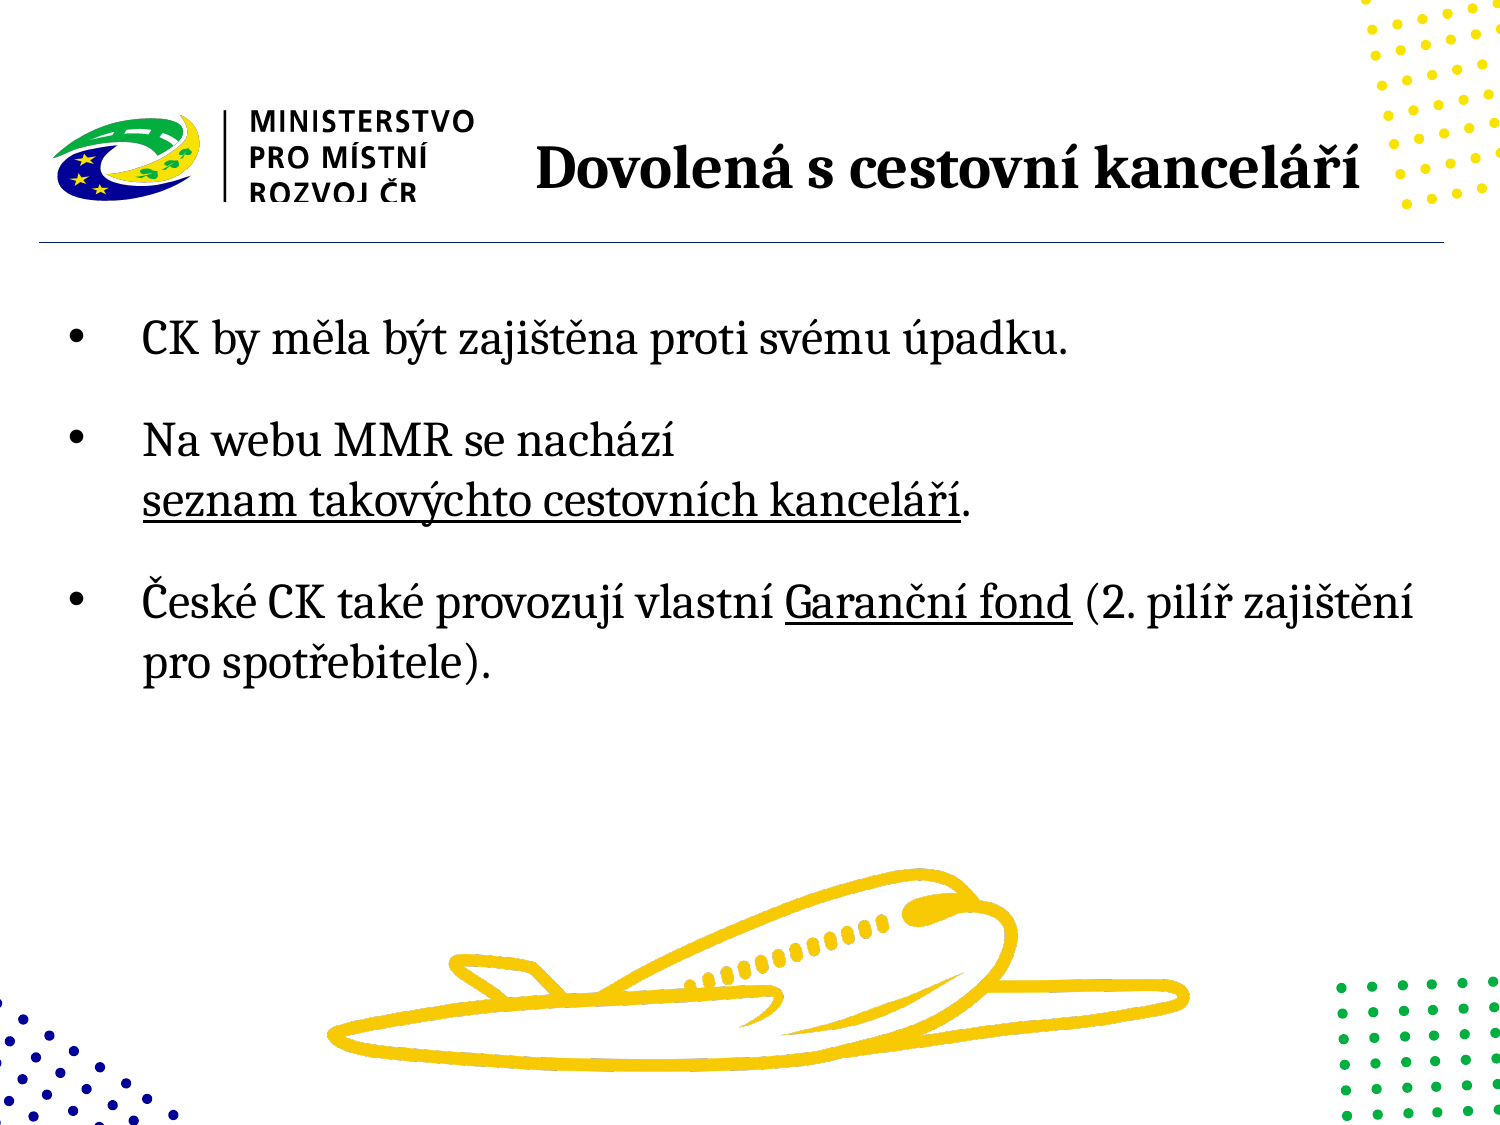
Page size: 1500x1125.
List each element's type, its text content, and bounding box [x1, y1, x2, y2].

text_box [1433, 100, 1444, 111]
text_box [94, 1062, 106, 1073]
text_box [1395, 169, 1406, 180]
text_box [1483, 89, 1494, 100]
text_box [1370, 50, 1381, 61]
text_box [121, 1078, 132, 1089]
text_box [1442, 8, 1453, 19]
picture [53, 109, 474, 202]
text_box [1369, 1039, 1380, 1043]
text_box [1490, 1027, 1500, 1039]
text_box [1470, 29, 1481, 40]
text_box [142, 1093, 153, 1104]
text_box [1389, 139, 1400, 150]
text_box [1464, 123, 1475, 134]
text_box [68, 1105, 79, 1116]
text_box [1445, 158, 1456, 169]
text_box [1461, 1080, 1473, 1091]
text_box [1489, 1002, 1500, 1013]
text_box [1427, 70, 1438, 81]
text_box [1402, 1082, 1413, 1093]
text_box [1492, 0, 1500, 9]
text_box [41, 1089, 53, 1100]
text_box [81, 1083, 92, 1095]
text_box [1470, 153, 1481, 164]
text_box [1383, 110, 1394, 121]
text_box [1493, 1104, 1500, 1115]
text_box [1439, 128, 1450, 139]
text_box [4, 1036, 15, 1047]
text_box [1491, 1053, 1500, 1064]
text_box [17, 1074, 28, 1085]
text_box [1476, 183, 1488, 194]
text_box [1341, 1110, 1353, 1122]
text_box [1338, 1039, 1349, 1045]
text_box [1489, 117, 1500, 128]
text_box [107, 1100, 118, 1111]
text_box [1458, 94, 1469, 105]
text_box [1492, 1078, 1500, 1090]
text_box [1372, 1109, 1383, 1120]
text_box [1458, 1003, 1469, 1014]
text_box [1392, 19, 1403, 30]
text_box [28, 1111, 39, 1122]
text_box [1452, 64, 1463, 75]
text_box [44, 1030, 54, 1041]
text_box [55, 1067, 66, 1078]
text_box [1431, 1081, 1442, 1092]
text_box [1420, 163, 1431, 174]
text_box [1457, 977, 1468, 989]
text_box [1376, 80, 1388, 91]
text_box [1402, 75, 1413, 86]
text_box [4, 1095, 15, 1107]
text_box [1459, 1029, 1470, 1040]
text_box [1367, 24, 1378, 35]
text_box [1451, 188, 1462, 199]
text_box [1408, 105, 1419, 116]
text_box [1477, 59, 1488, 70]
title Dovolená s cestovní kanceláří [435, 127, 1461, 210]
text_box [68, 1046, 79, 1057]
text_box [1426, 193, 1437, 204]
text_box [1445, 34, 1456, 45]
text_box [18, 1014, 29, 1025]
picture [187, 434, 1313, 1125]
text_box [1467, 3, 1478, 14]
text_box [1460, 1054, 1471, 1065]
text_box [1488, 976, 1499, 987]
text_box [1360, 0, 1372, 5]
text_box [1414, 133, 1425, 144]
text_box [1417, 14, 1428, 25]
text_box [1395, 45, 1406, 56]
text_box [94, 1121, 104, 1125]
text_box [1403, 1108, 1414, 1119]
text_box [1495, 147, 1500, 158]
text_box [1340, 1085, 1352, 1096]
text_box [1420, 39, 1431, 51]
text_box CK by měla být zajištěna proti svému úpadku. Na webu MMR se nachází seznam takovýchto cestovních kanceláří. České CK také provozují vlastní Garanční fond (2. pilíř zajištění pro spotřebitele). [52, 297, 1448, 1039]
text_box [1370, 1058, 1381, 1069]
text_box [1462, 1105, 1474, 1117]
text_box [1432, 1107, 1443, 1118]
text_box [1339, 1059, 1350, 1070]
text_box [1371, 1083, 1382, 1095]
text_box [30, 1052, 42, 1063]
text_box [168, 1109, 179, 1121]
text_box [1401, 1056, 1412, 1068]
text_box [128, 1115, 139, 1125]
text_box [1430, 1056, 1441, 1067]
text_box [1401, 199, 1412, 210]
text_box [1495, 24, 1500, 35]
